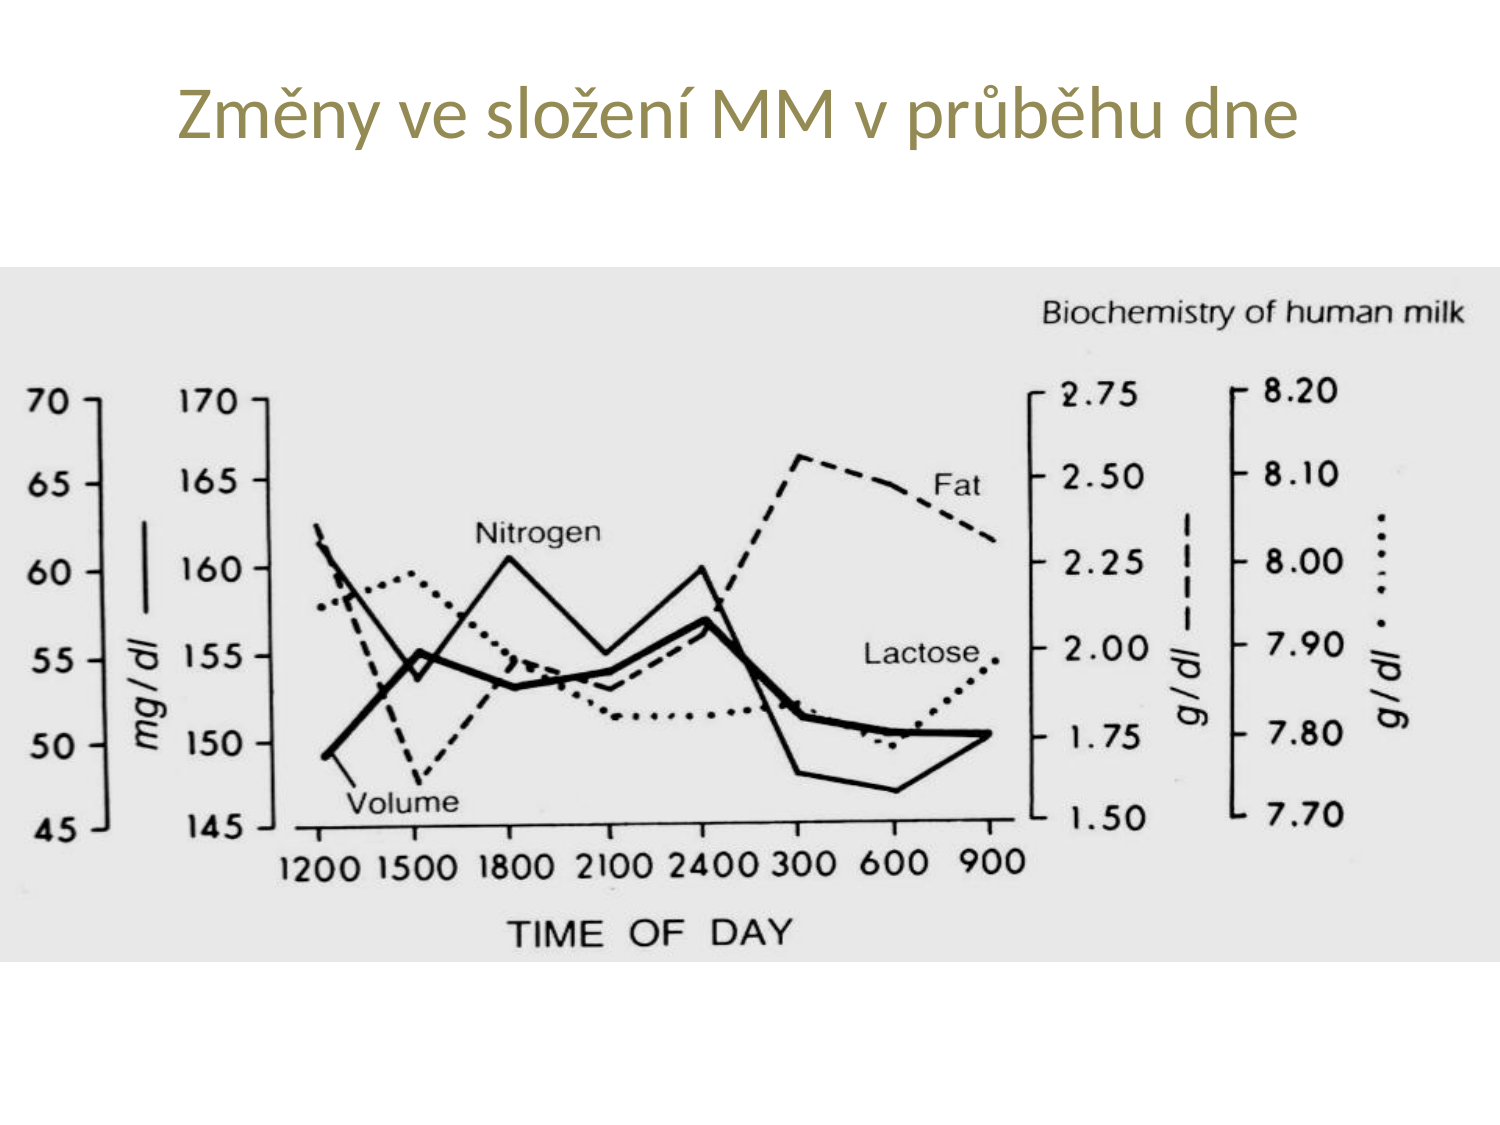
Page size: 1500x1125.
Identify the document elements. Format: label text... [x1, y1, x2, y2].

picture [0, 266, 1500, 962]
title Změny ve složení MM v průběhu dne [70, 46, 1408, 179]
